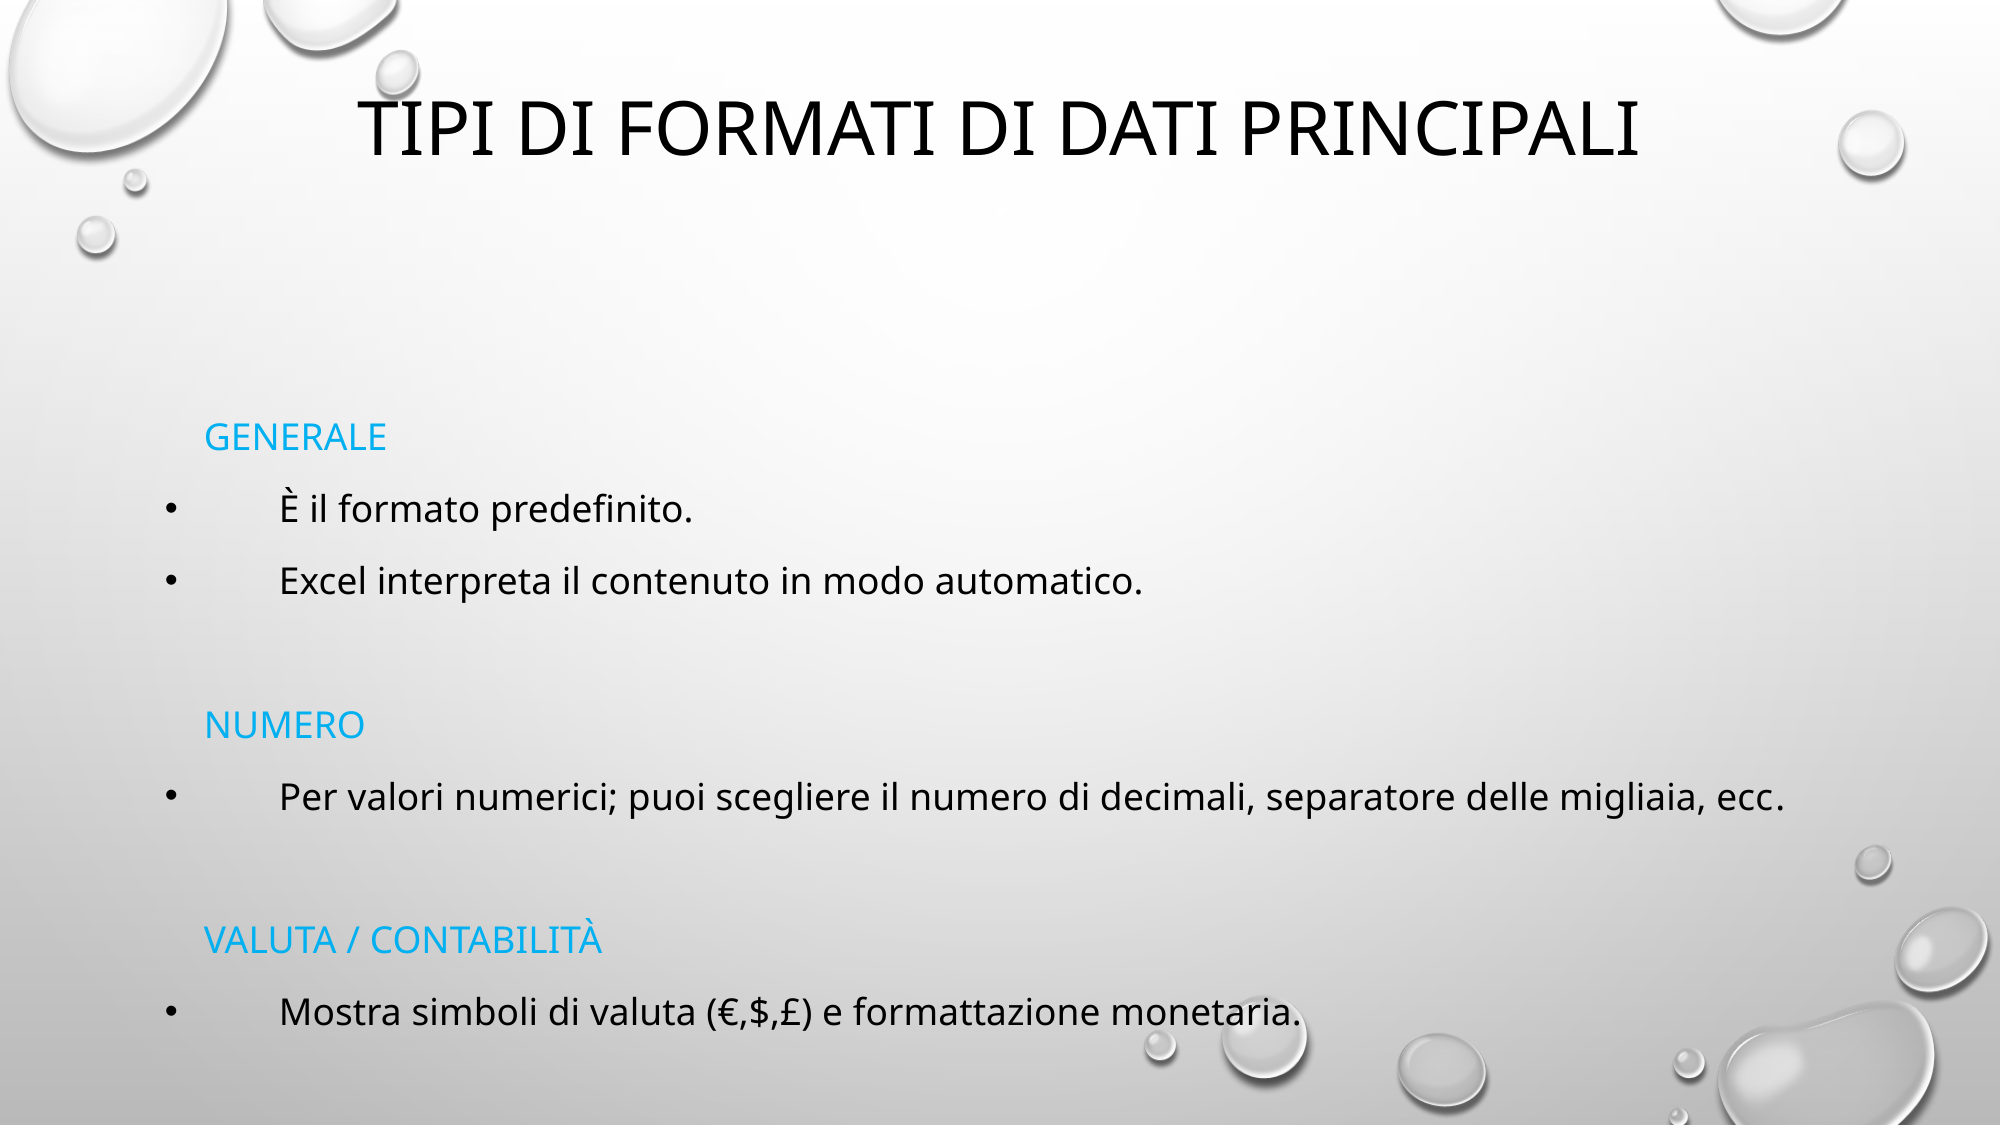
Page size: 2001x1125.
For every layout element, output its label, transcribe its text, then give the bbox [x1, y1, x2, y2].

picture [0, 0, 2000, 1125]
list Generale È il formato predefinito. Excel interpreta il contenuto in modo automatico. Numero Per valori numerici; puoi scegliere il numero di decimali, separatore delle migliaia, ecc. Valuta / ContABILITà Mostra simboli di valuta (€,$,£) e formattazione monetaria. [149, 261, 1850, 1041]
title Tipi di formati di dati principali [149, 0, 1850, 261]
